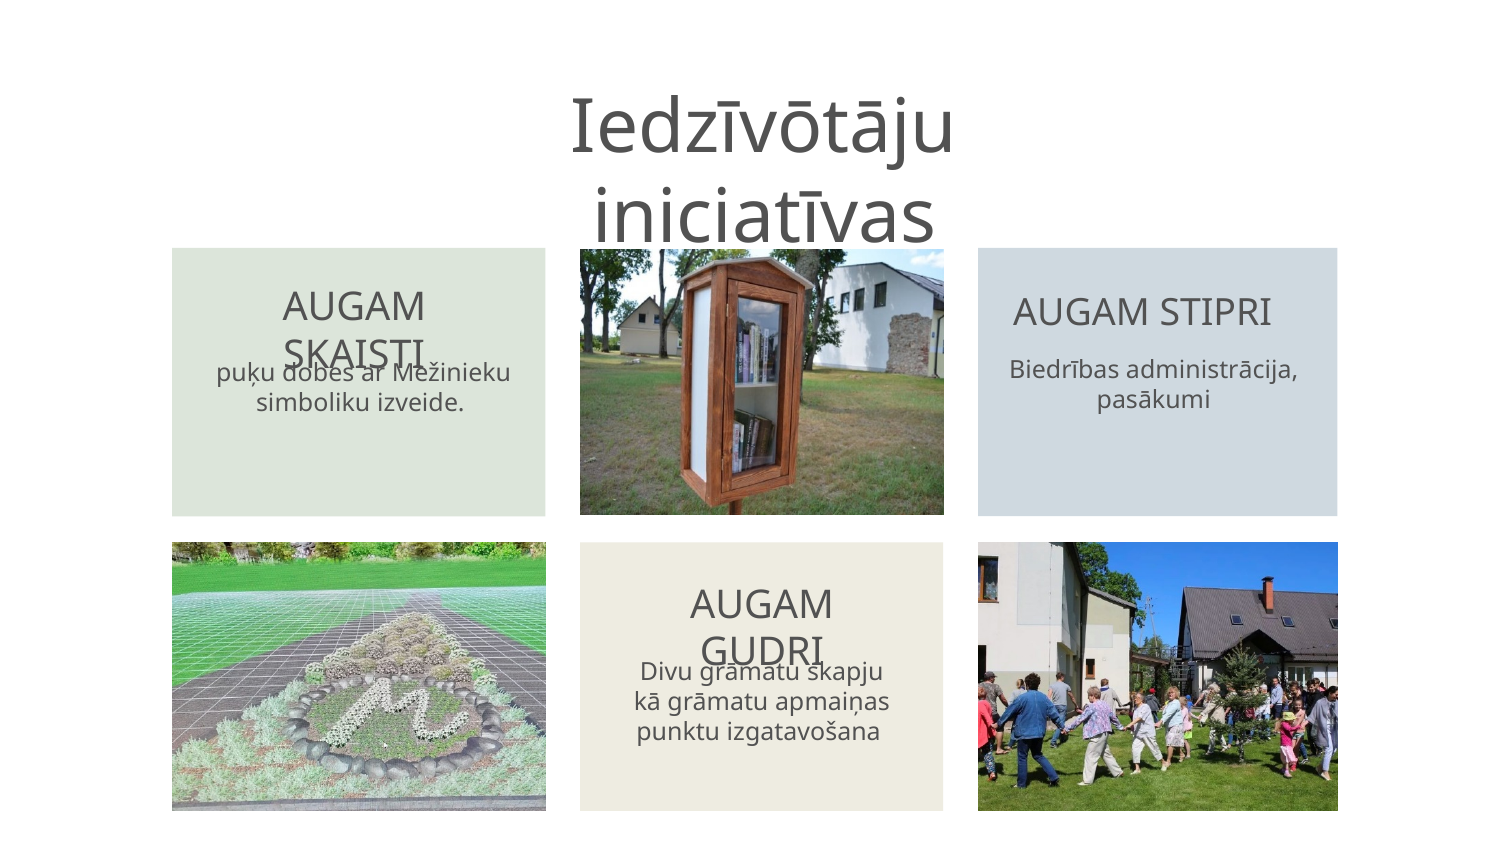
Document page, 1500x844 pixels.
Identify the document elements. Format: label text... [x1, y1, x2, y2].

text_box [978, 247, 1338, 517]
picture [579, 249, 944, 515]
picture [977, 542, 1338, 812]
text_box AUGAM STIPRI [1006, 281, 1279, 353]
text_box [172, 247, 546, 517]
text_box [580, 542, 944, 811]
title Iedzīvōtāju iniciatīvas [462, 77, 1066, 248]
text_box Biedrības administrācija, pasākumi [991, 353, 1315, 457]
picture [171, 542, 546, 812]
text_box Divu grāmatu skapju kā grāmatu apmaiņas punktu izgatavošana [623, 655, 901, 754]
text_box AUGAM GUDRI [626, 578, 898, 643]
text_box puķu dobes ar Mežinieku simboliku izveide. [207, 356, 520, 461]
text_box AUGAM SKAISTI [208, 281, 501, 323]
